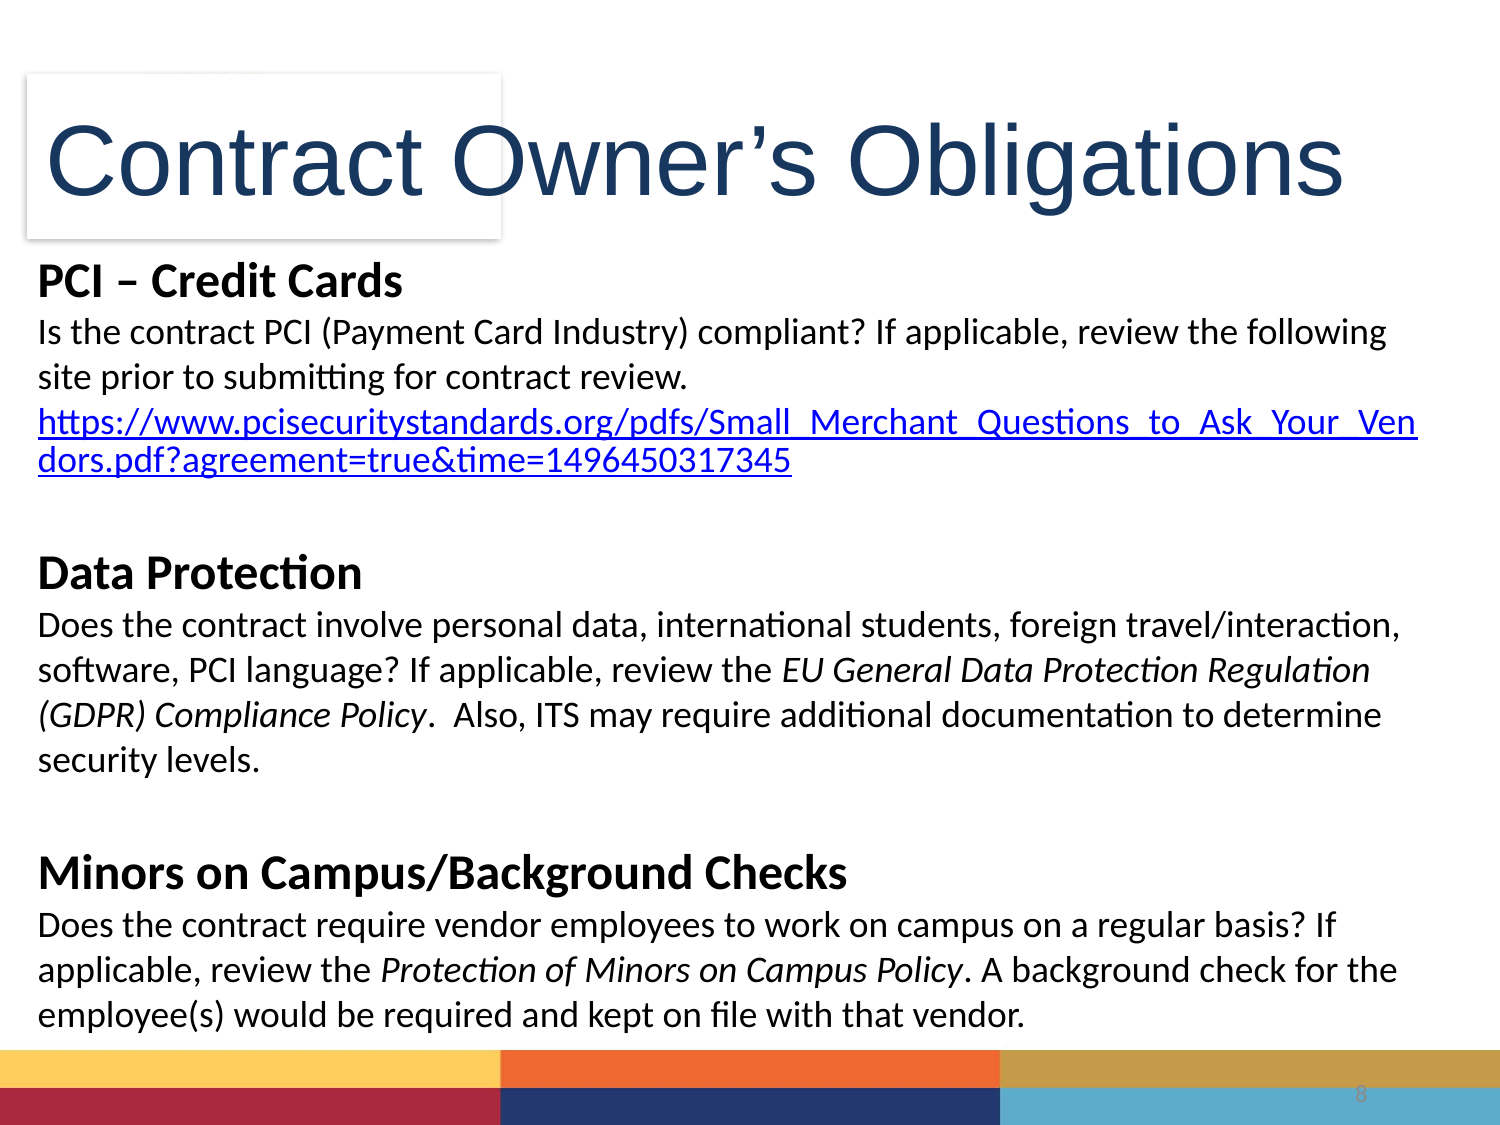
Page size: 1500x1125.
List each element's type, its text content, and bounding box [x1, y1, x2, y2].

text_box Contract Owner’s Obligations [30, 88, 1362, 223]
text_box PCI – Credit Cards Is the contract PCI (Payment Card Industry) compliant? If applicable, review the following site prior to submitting for contract review. https://www.pcisecuritystandards.org/pdfs/Small_Merchant_Questions_to_Ask_Your_Vendors.pdf?agreement=true&time=1496450317345 Data Protection Does the contract involve personal data, international students, foreign travel/interaction, software, PCI language? If applicable, review the EU General Data Protection Regulation (GDPR) Compliance Policy. Also, ITS may require additional documentation to determine security levels. Minors on Campus/Background Checks Does the contract require vendor employees to work on campus on a regular basis? If applicable, review the Protection of Minors on Campus Policy. A background check for the employee(s) would be required and kept on file with that vendor. [23, 239, 1435, 1110]
picture [0, 0, 1500, 1125]
slide_number 8 [1093, 1067, 1383, 1118]
text_box [26, 73, 502, 239]
